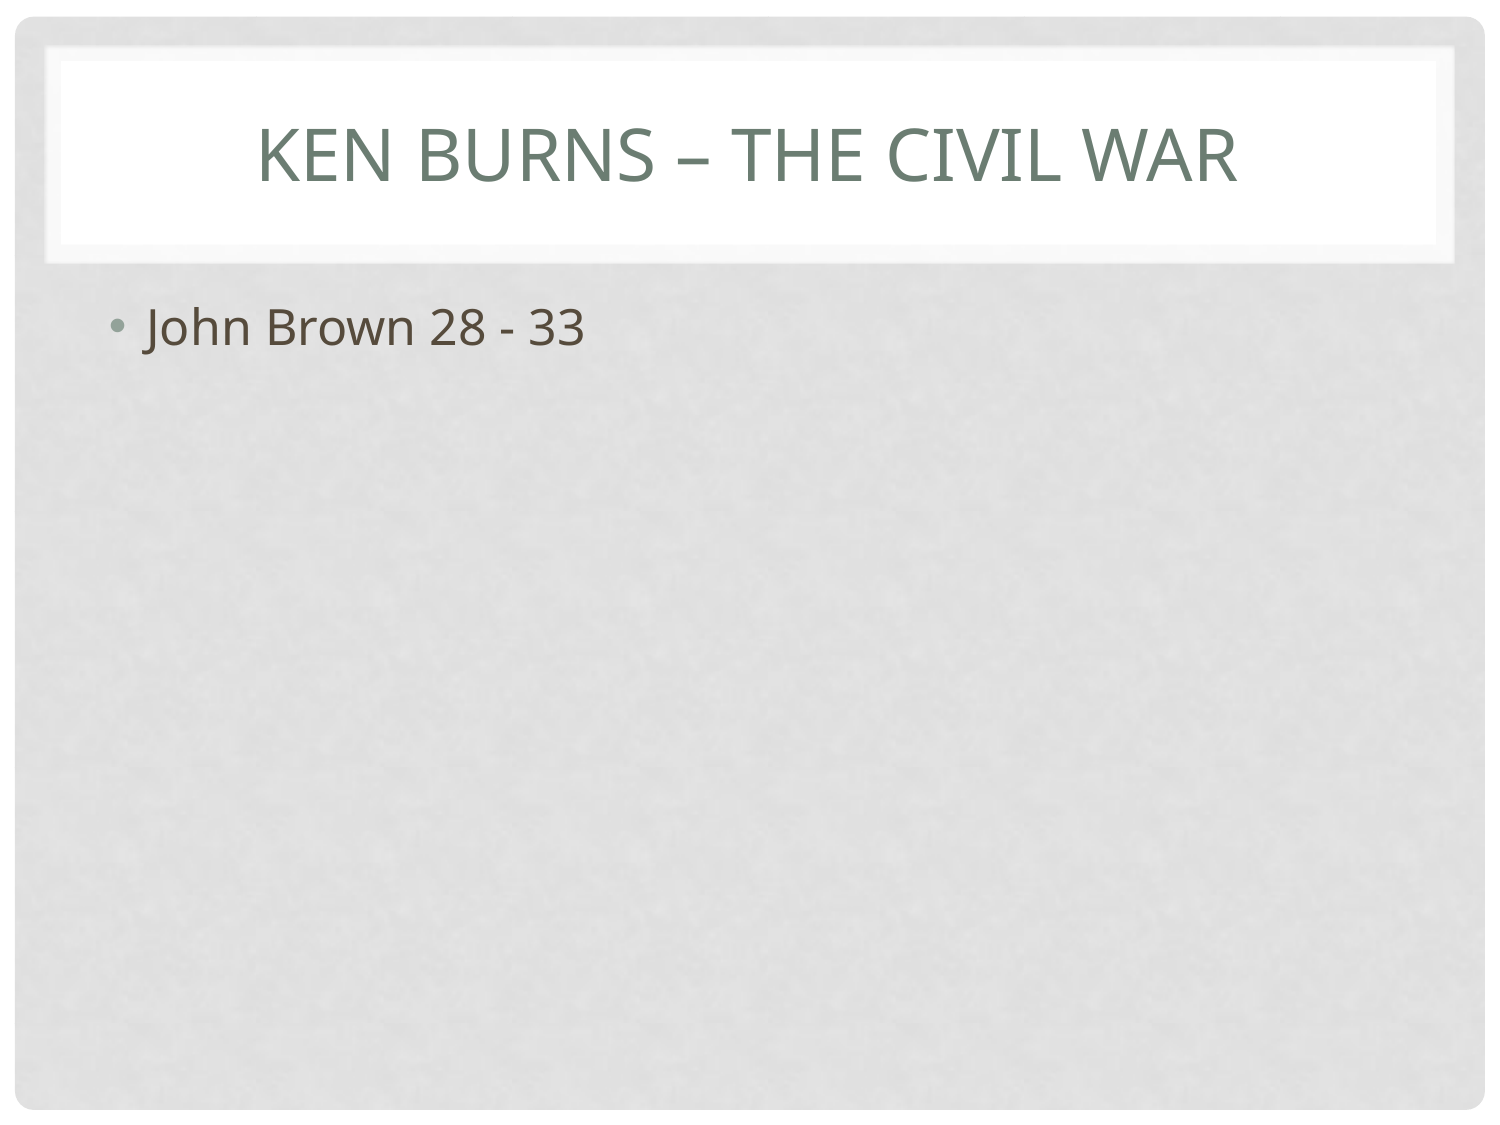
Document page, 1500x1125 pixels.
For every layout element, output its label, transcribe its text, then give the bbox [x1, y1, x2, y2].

title Ken Burns – The Civil War [69, 66, 1425, 238]
list John Brown 28 - 33 [75, 287, 1425, 1005]
